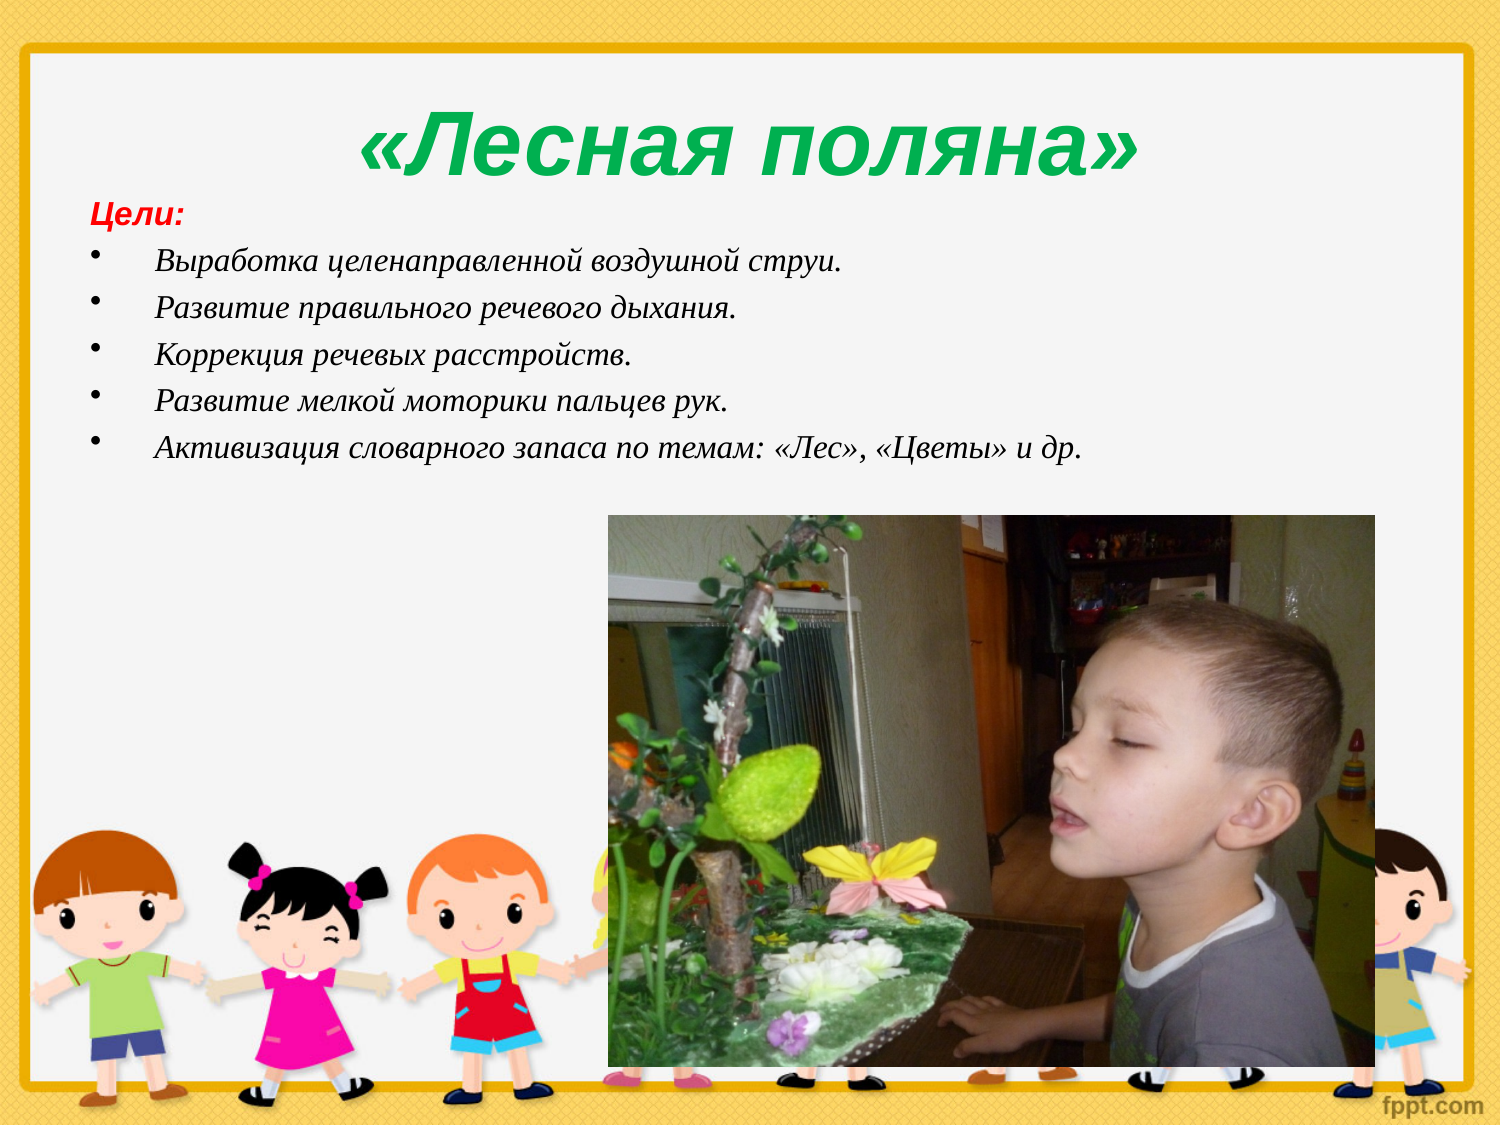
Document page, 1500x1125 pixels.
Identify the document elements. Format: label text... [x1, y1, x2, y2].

list Цели: Выработка целенаправленной воздушной струи. Развитие правильного речевого дыхания. Коррекция речевых расстройств. Развитие мелкой моторики пальцев рук. Активизация словарного запаса по темам: «Лес», «Цветы» и др. [74, 184, 1426, 1006]
title «Лесная поляна» [74, 44, 1426, 184]
picture [0, 0, 1500, 1125]
